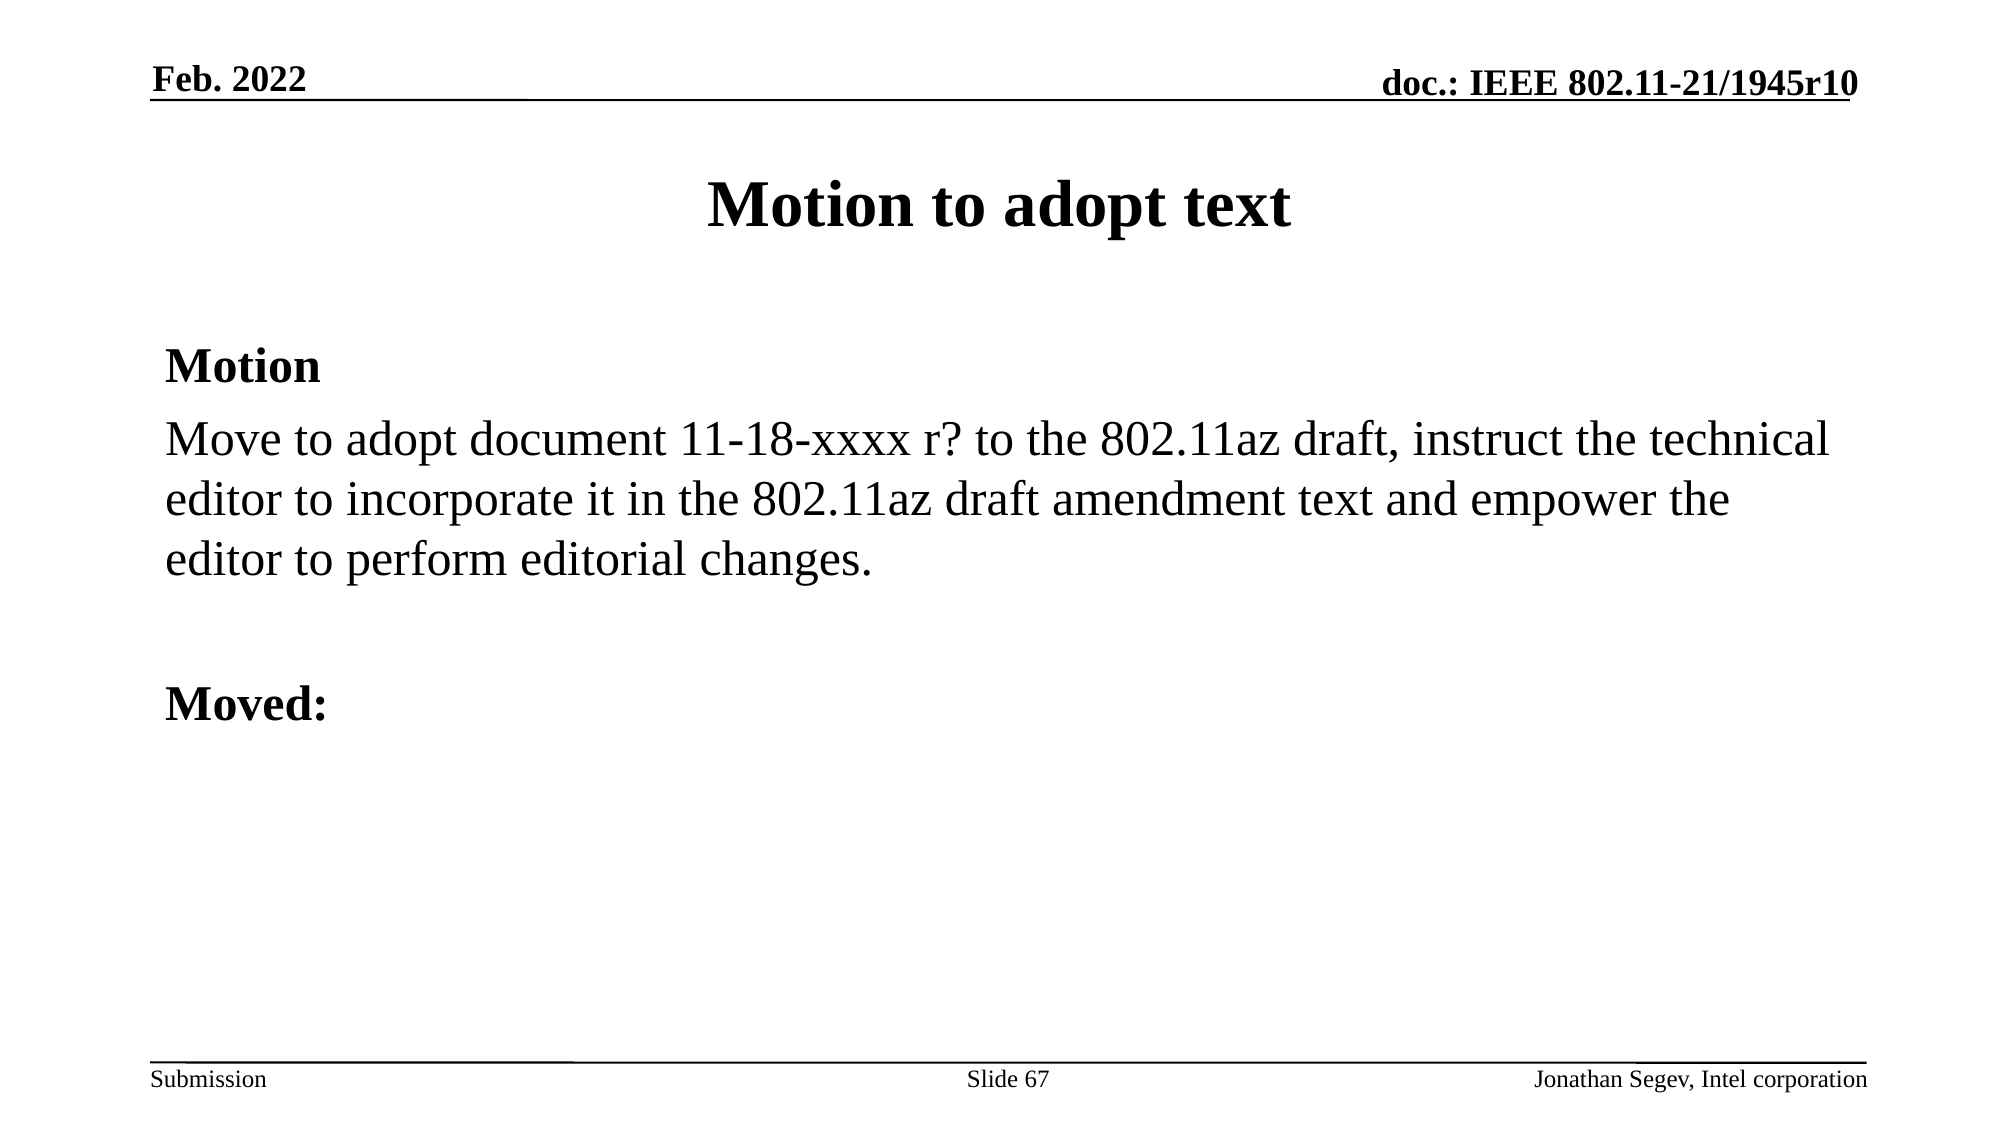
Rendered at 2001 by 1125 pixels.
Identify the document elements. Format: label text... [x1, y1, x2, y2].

footer Jonathan Segev, Intel corporation [1171, 1061, 1869, 1093]
slide_number Slide 67 [950, 1061, 1067, 1123]
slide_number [152, 54, 563, 100]
title Motion to adopt text [149, 112, 1850, 288]
list Motion Move to adopt document 11-18-xxxx r? to the 802.11az draft, instruct the technical editor to incorporate it in the 802.11az draft amendment text and empower the editor to perform editorial changes. Moved: [149, 324, 1850, 1000]
